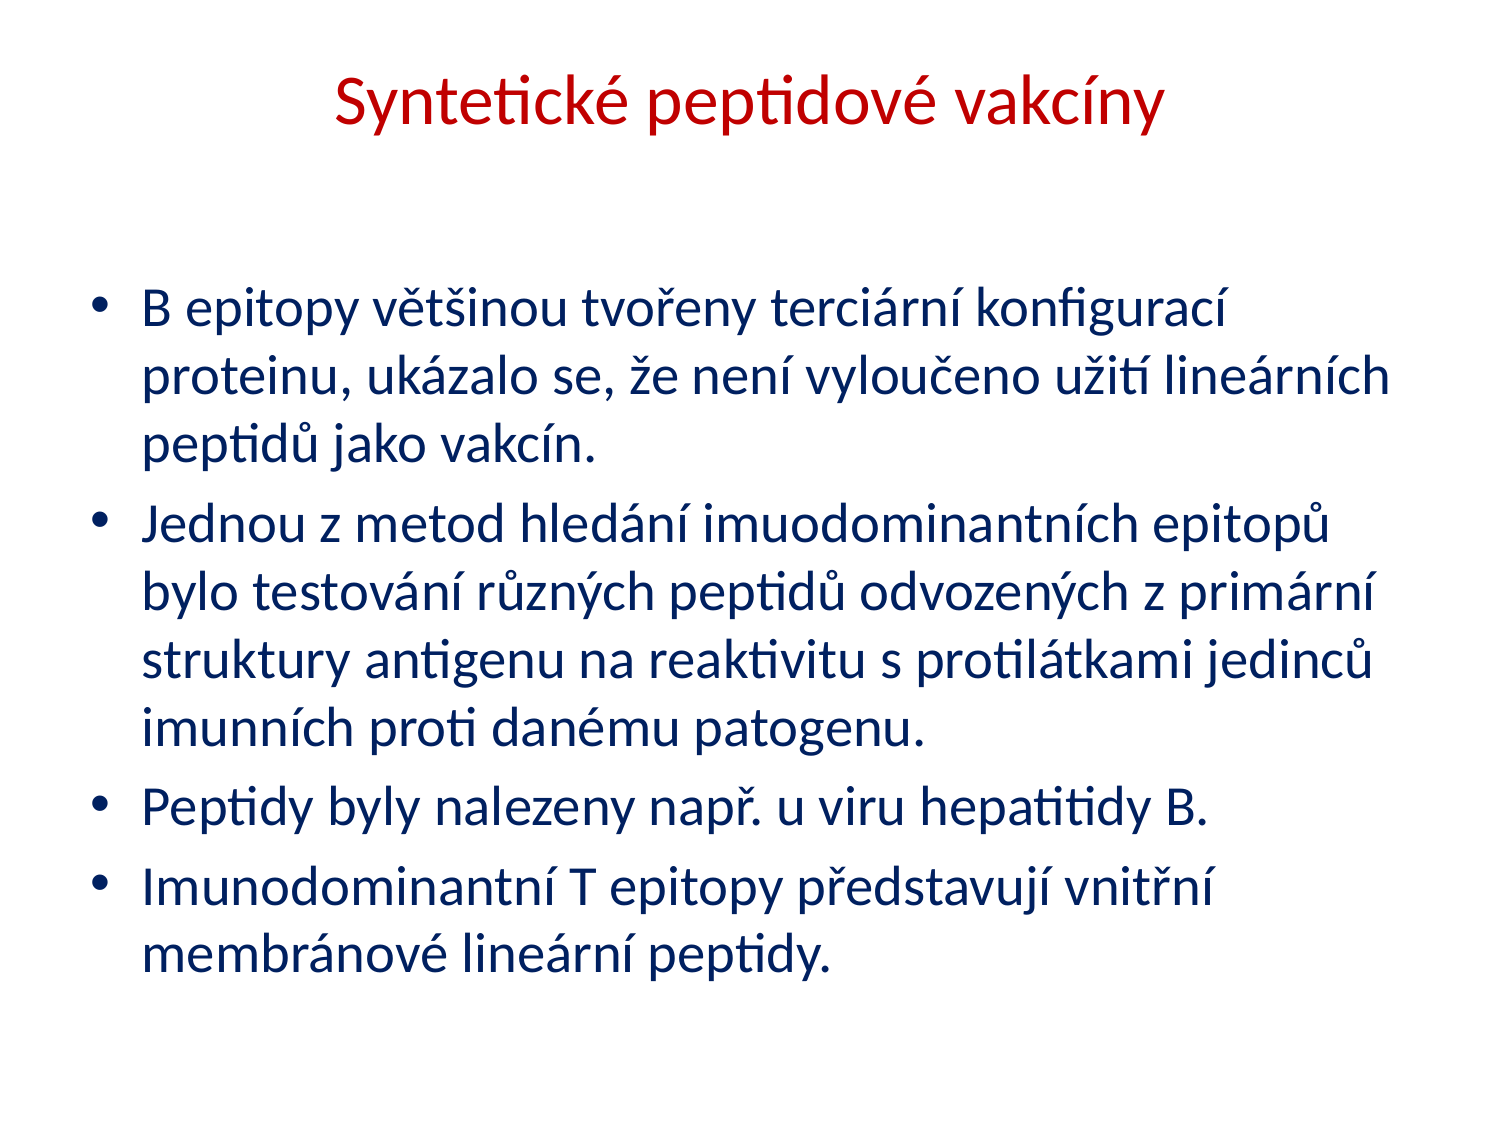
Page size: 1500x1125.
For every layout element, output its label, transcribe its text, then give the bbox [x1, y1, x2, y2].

title Syntetické peptidové vakcíny [75, 45, 1425, 233]
list B epitopy většinou tvořeny terciární konfigurací proteinu, ukázalo se, že není vyloučeno užití lineárních peptidů jako vakcín. Jednou z metod hledání imuodominantních epitopů bylo testování různých peptidů odvozených z primární struktury antigenu na reaktivitu s protilátkami jedinců imunních proti danému patogenu. Peptidy byly nalezeny např. u viru hepatitidy B. Imunodominantní T epitopy představují vnitřní membránové lineární peptidy. [75, 262, 1425, 1005]
